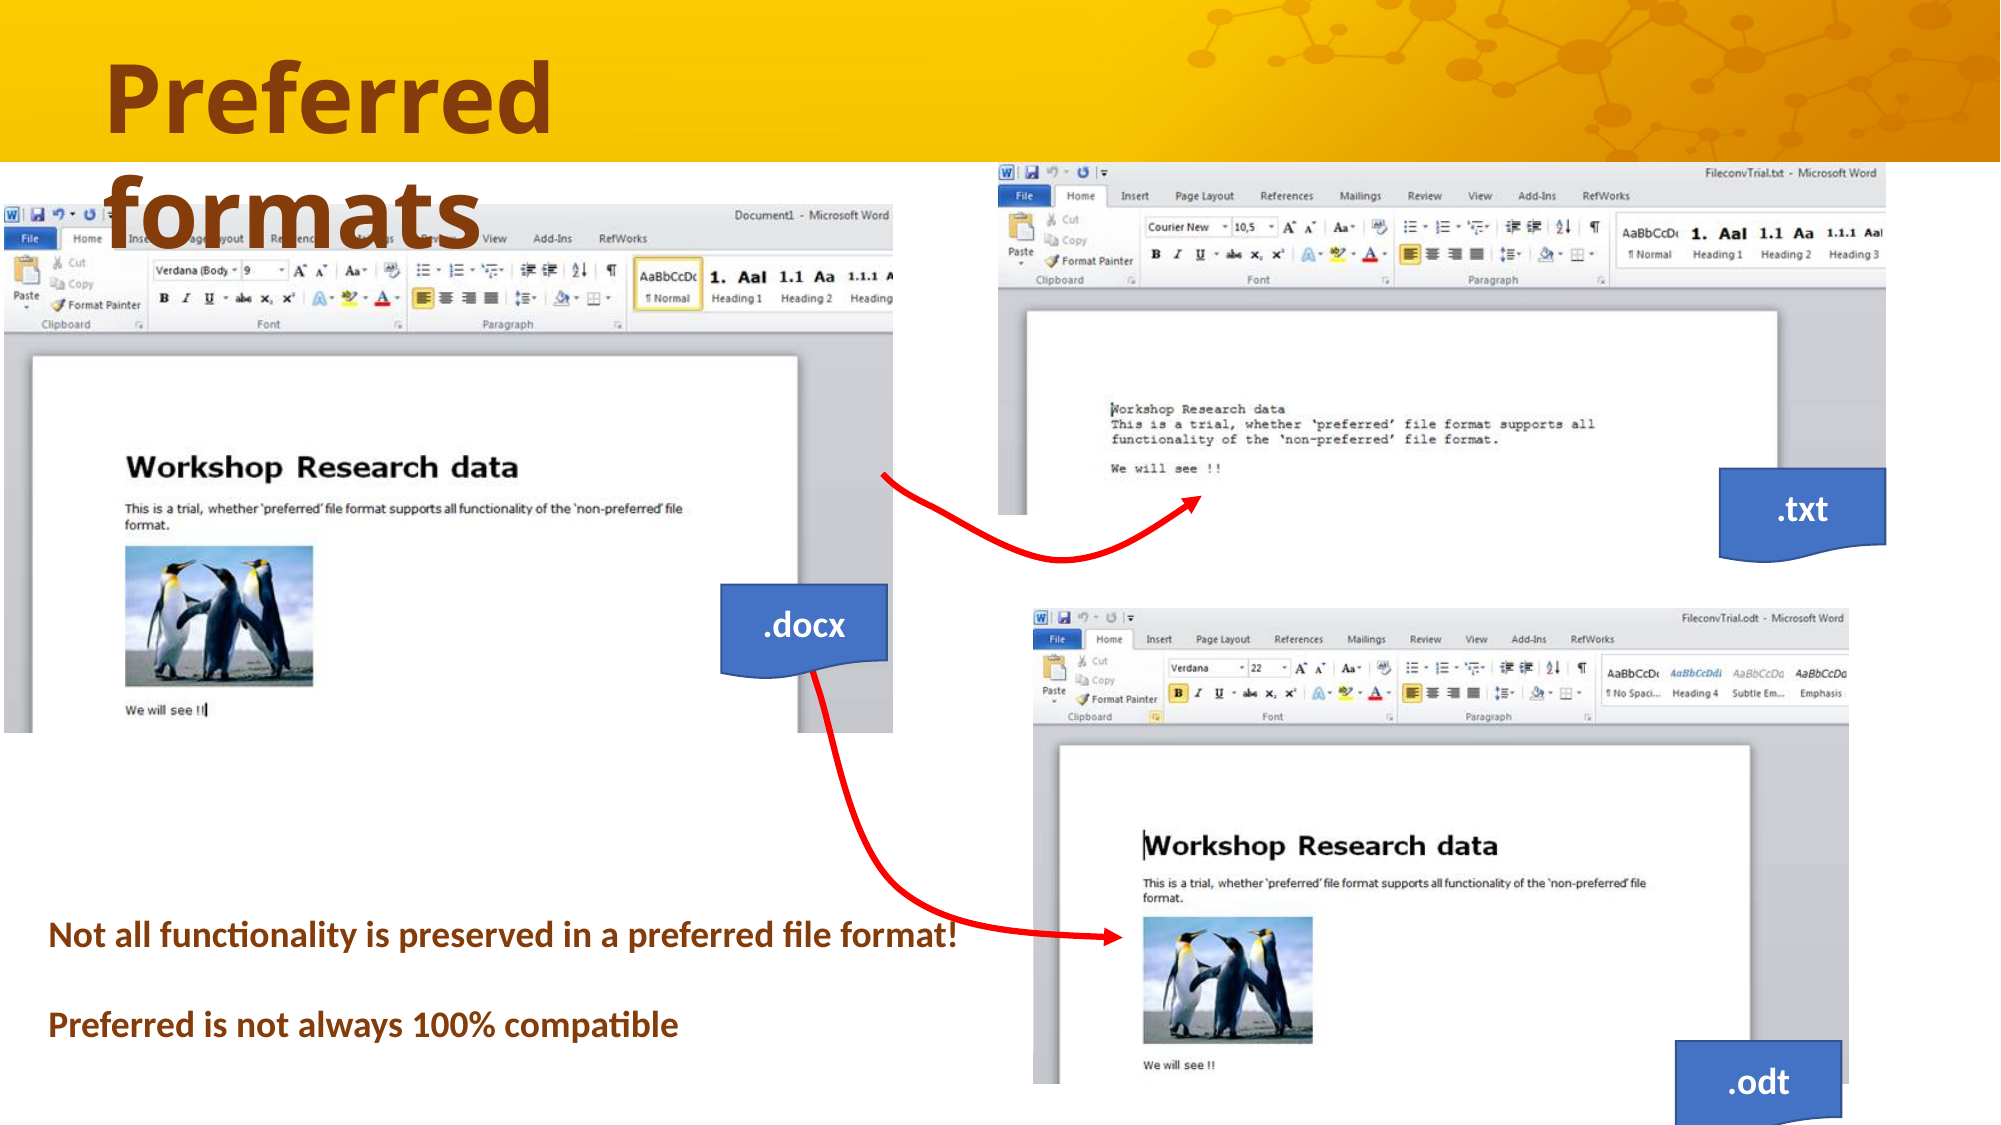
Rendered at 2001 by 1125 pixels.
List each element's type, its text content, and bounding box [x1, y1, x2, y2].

text_box .odt [1674, 1084, 1843, 1125]
text_box .txt [1718, 467, 1887, 563]
picture [1033, 608, 1849, 1084]
picture [0, 0, 2000, 515]
text_box Not all functionality is preserved in a preferred file format! Preferred is not always 100% compatible [32, 901, 1033, 1054]
text_box [893, 474, 1176, 562]
text_box [829, 696, 1033, 934]
picture [4, 204, 893, 733]
